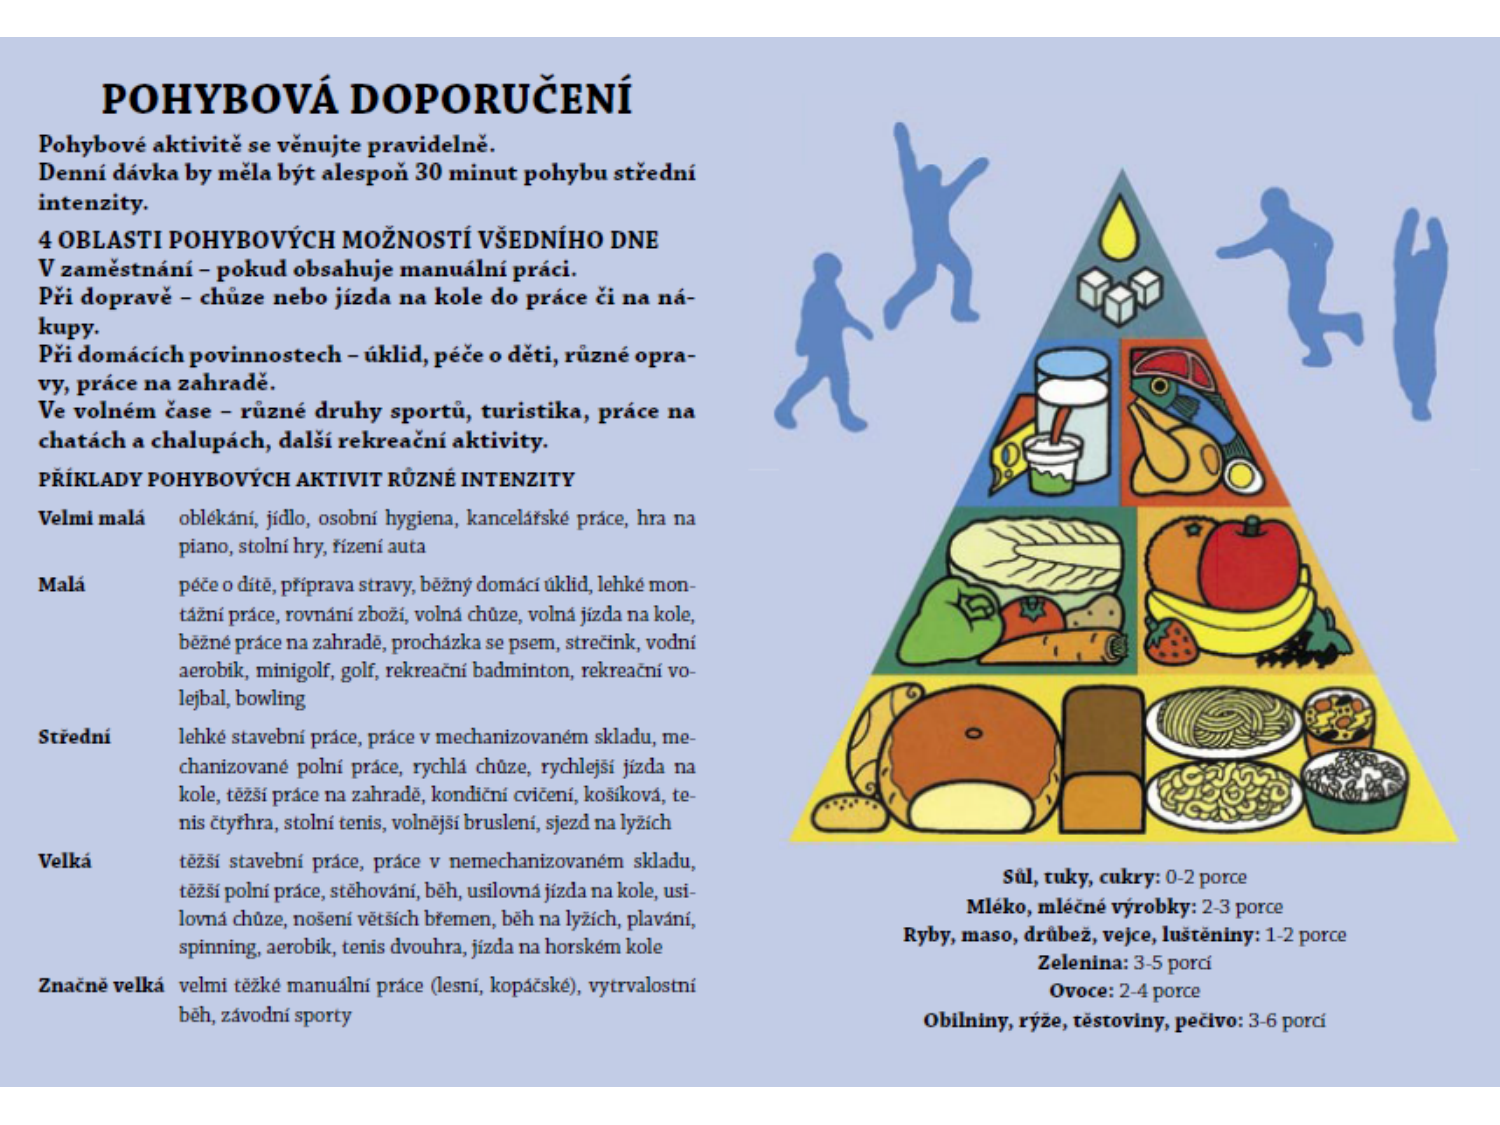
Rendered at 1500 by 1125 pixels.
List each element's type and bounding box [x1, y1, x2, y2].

list [0, 37, 1500, 1088]
